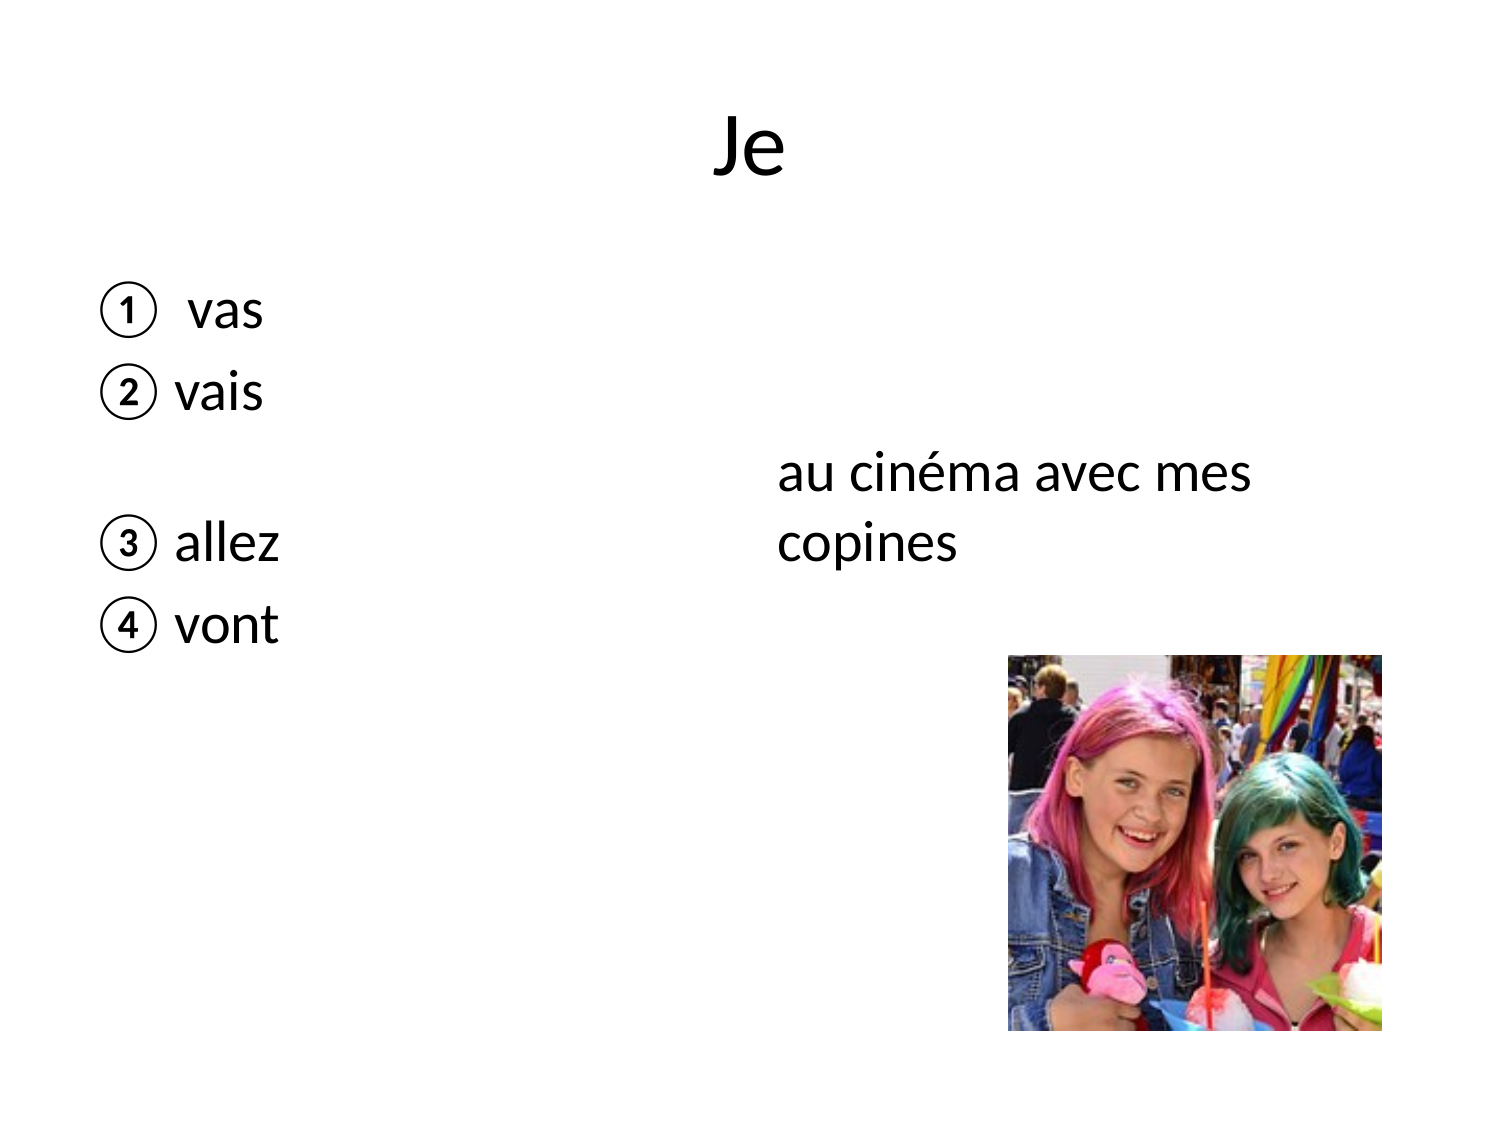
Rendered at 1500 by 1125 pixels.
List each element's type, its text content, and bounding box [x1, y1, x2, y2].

list vas vais allez vont [75, 262, 738, 1005]
title Je [75, 45, 1425, 233]
picture [1008, 655, 1383, 1032]
list au cinéma avec mes copines [762, 262, 1425, 1005]
